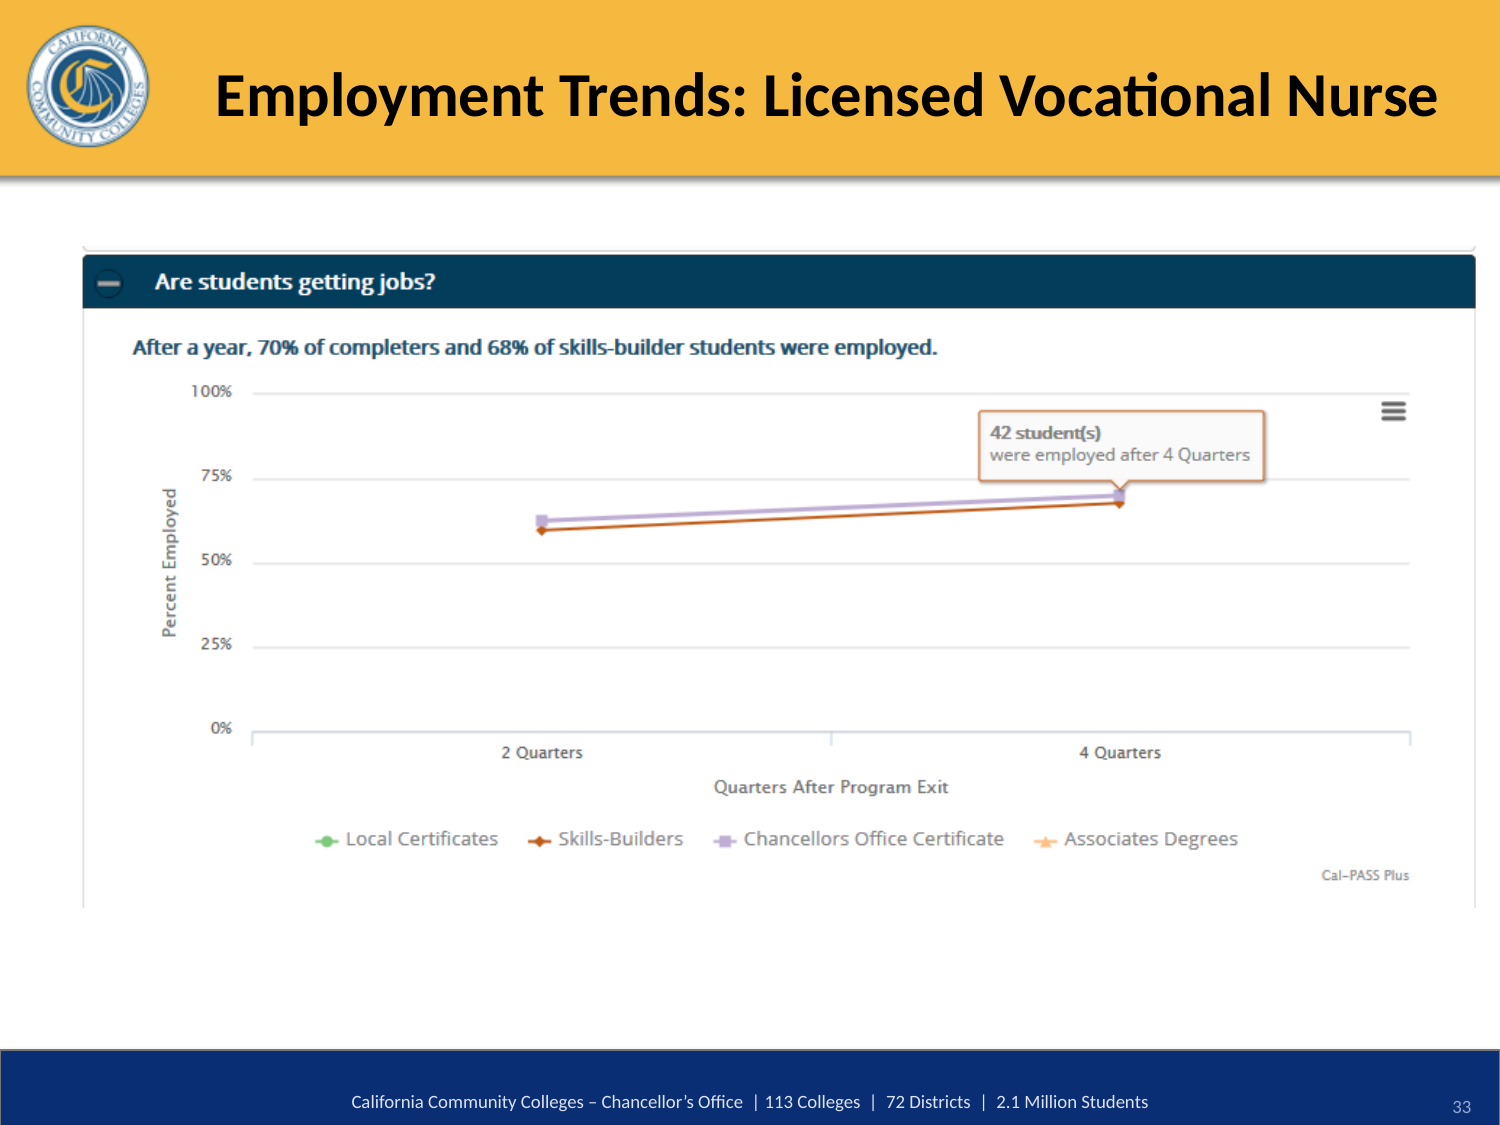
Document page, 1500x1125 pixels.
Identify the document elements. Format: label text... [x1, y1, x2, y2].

footer California Community Colleges – Chancellor’s Office | 113 Colleges | 72 Districts | 2.1 Million Students [0, 1071, 1500, 1125]
text_box Employment Trends: Licensed Vocational Nurse [200, 46, 1488, 150]
picture [71, 246, 1488, 909]
picture [0, 0, 1500, 187]
